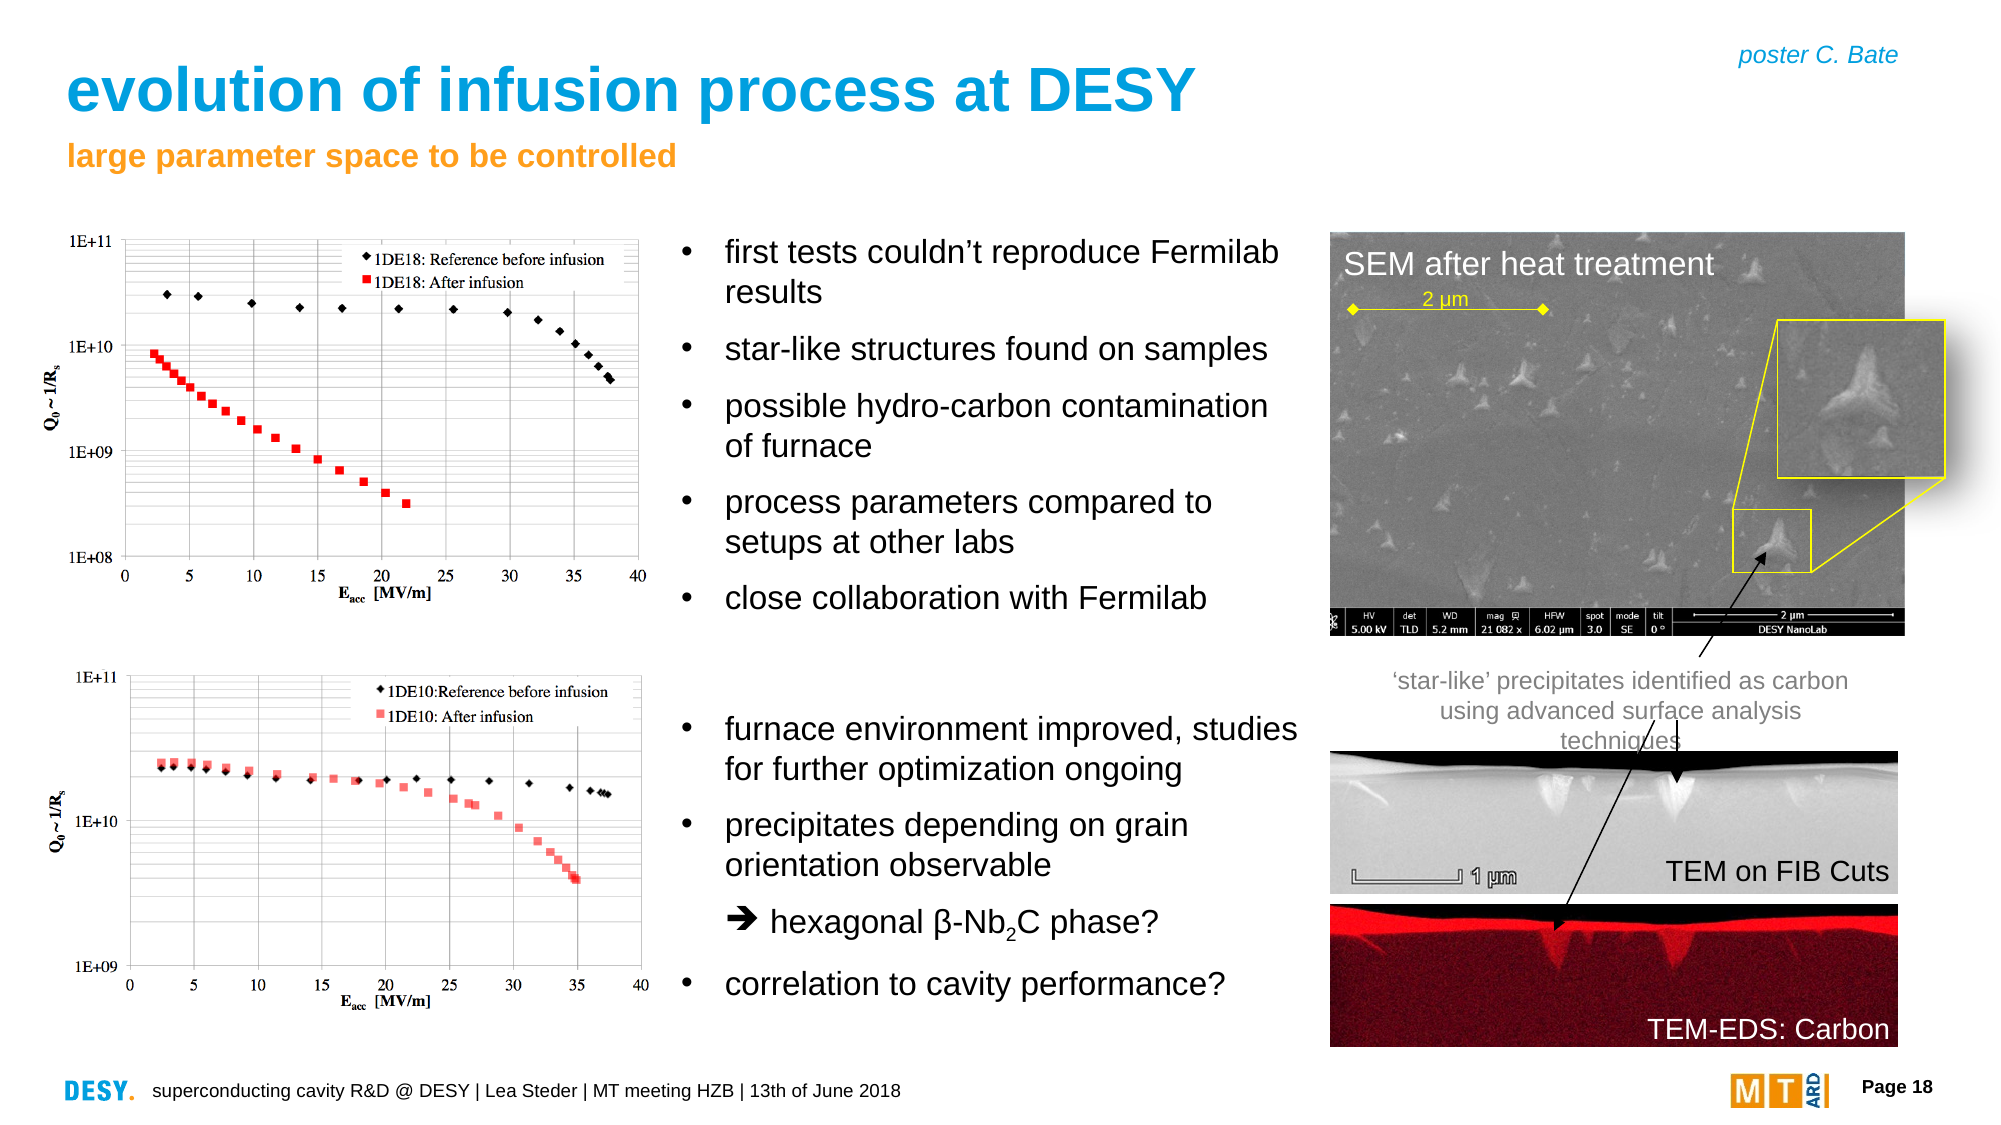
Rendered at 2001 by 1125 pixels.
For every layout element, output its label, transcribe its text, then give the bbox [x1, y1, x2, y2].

footer superconducting cavity R&D @ DESY | Lea Steder | MT meeting HZB | 13th of June 2018 [152, 1078, 1697, 1111]
picture [1730, 1073, 1829, 1108]
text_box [1330, 231, 1945, 1047]
picture [43, 669, 655, 1012]
title evolution of infusion process at DESY [66, 57, 1933, 132]
list first tests couldn’t reproduce Fermilab results star-like structures found on samples possible hydro-carbon contamination of furnace process parameters compared to setups at other labs close collaboration with Fermilab [681, 230, 1302, 634]
list large parameter space to be controlled [66, 134, 1933, 197]
picture [43, 231, 653, 606]
list furnace environment improved, studies for further optimization ongoing precipitates depending on grain orientation observable hexagonal β-Nb2C phase? correlation to cavity performance? [681, 650, 1302, 1053]
text_box poster C. Bate [1724, 30, 1915, 76]
